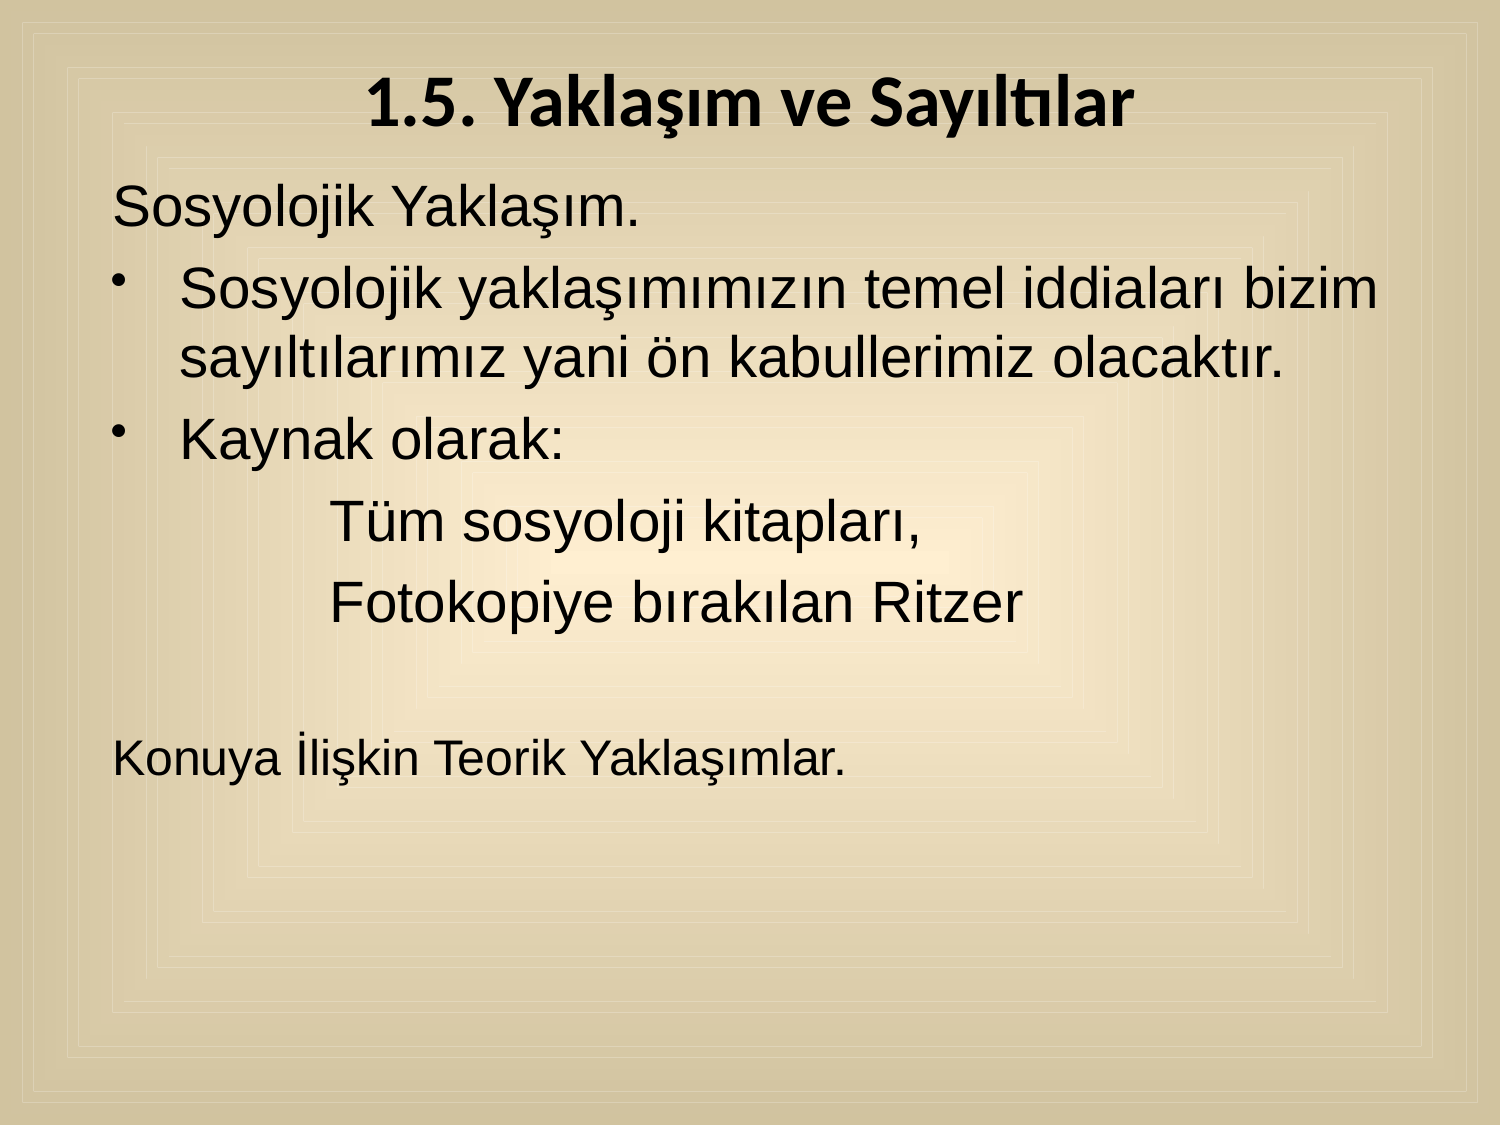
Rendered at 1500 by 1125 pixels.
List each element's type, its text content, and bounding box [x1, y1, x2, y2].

title 1.5. Yaklaşım ve Sayıltılar [75, 45, 1425, 149]
list Sosyolojik Yaklaşım. Sosyolojik yaklaşımımızın temel iddiaları bizim sayıltılarımız yani ön kabullerimiz olacaktır. Kaynak olarak: Tüm sosyoloji kitapları, Fotokopiye bırakılan Ritzer Konuya İlişkin Teorik Yaklaşımlar. [75, 160, 1425, 1083]
